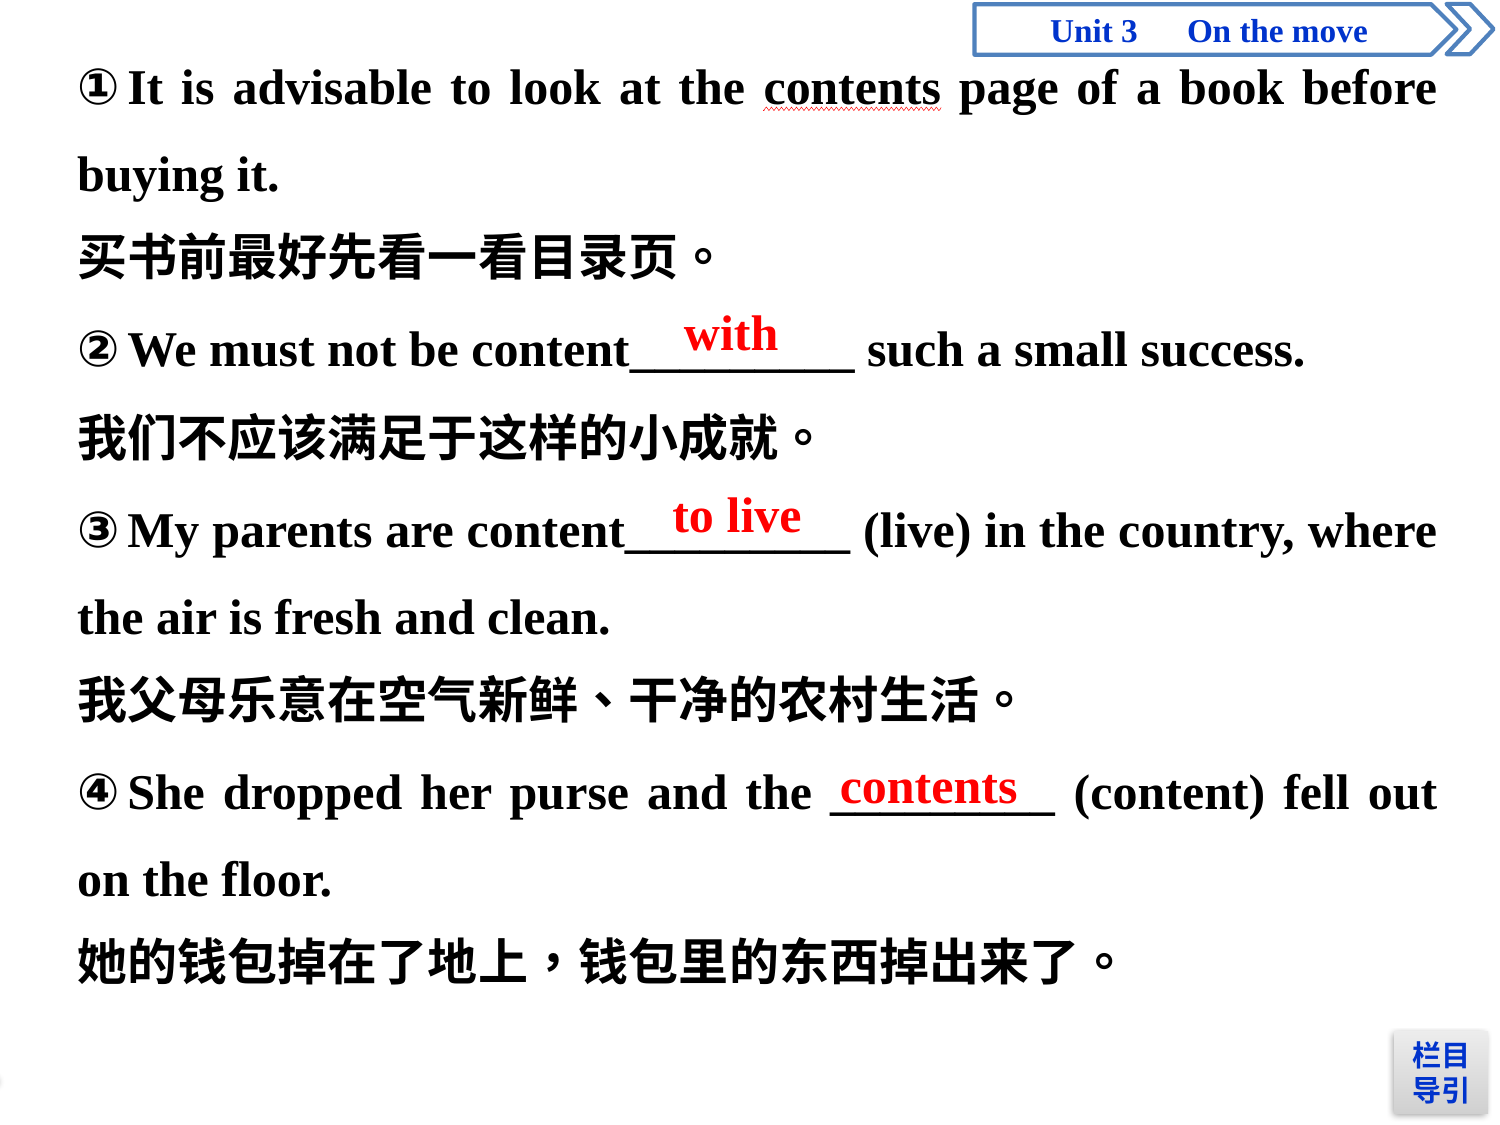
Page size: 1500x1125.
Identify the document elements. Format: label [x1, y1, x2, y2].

text_box [76, 53, 1438, 1022]
